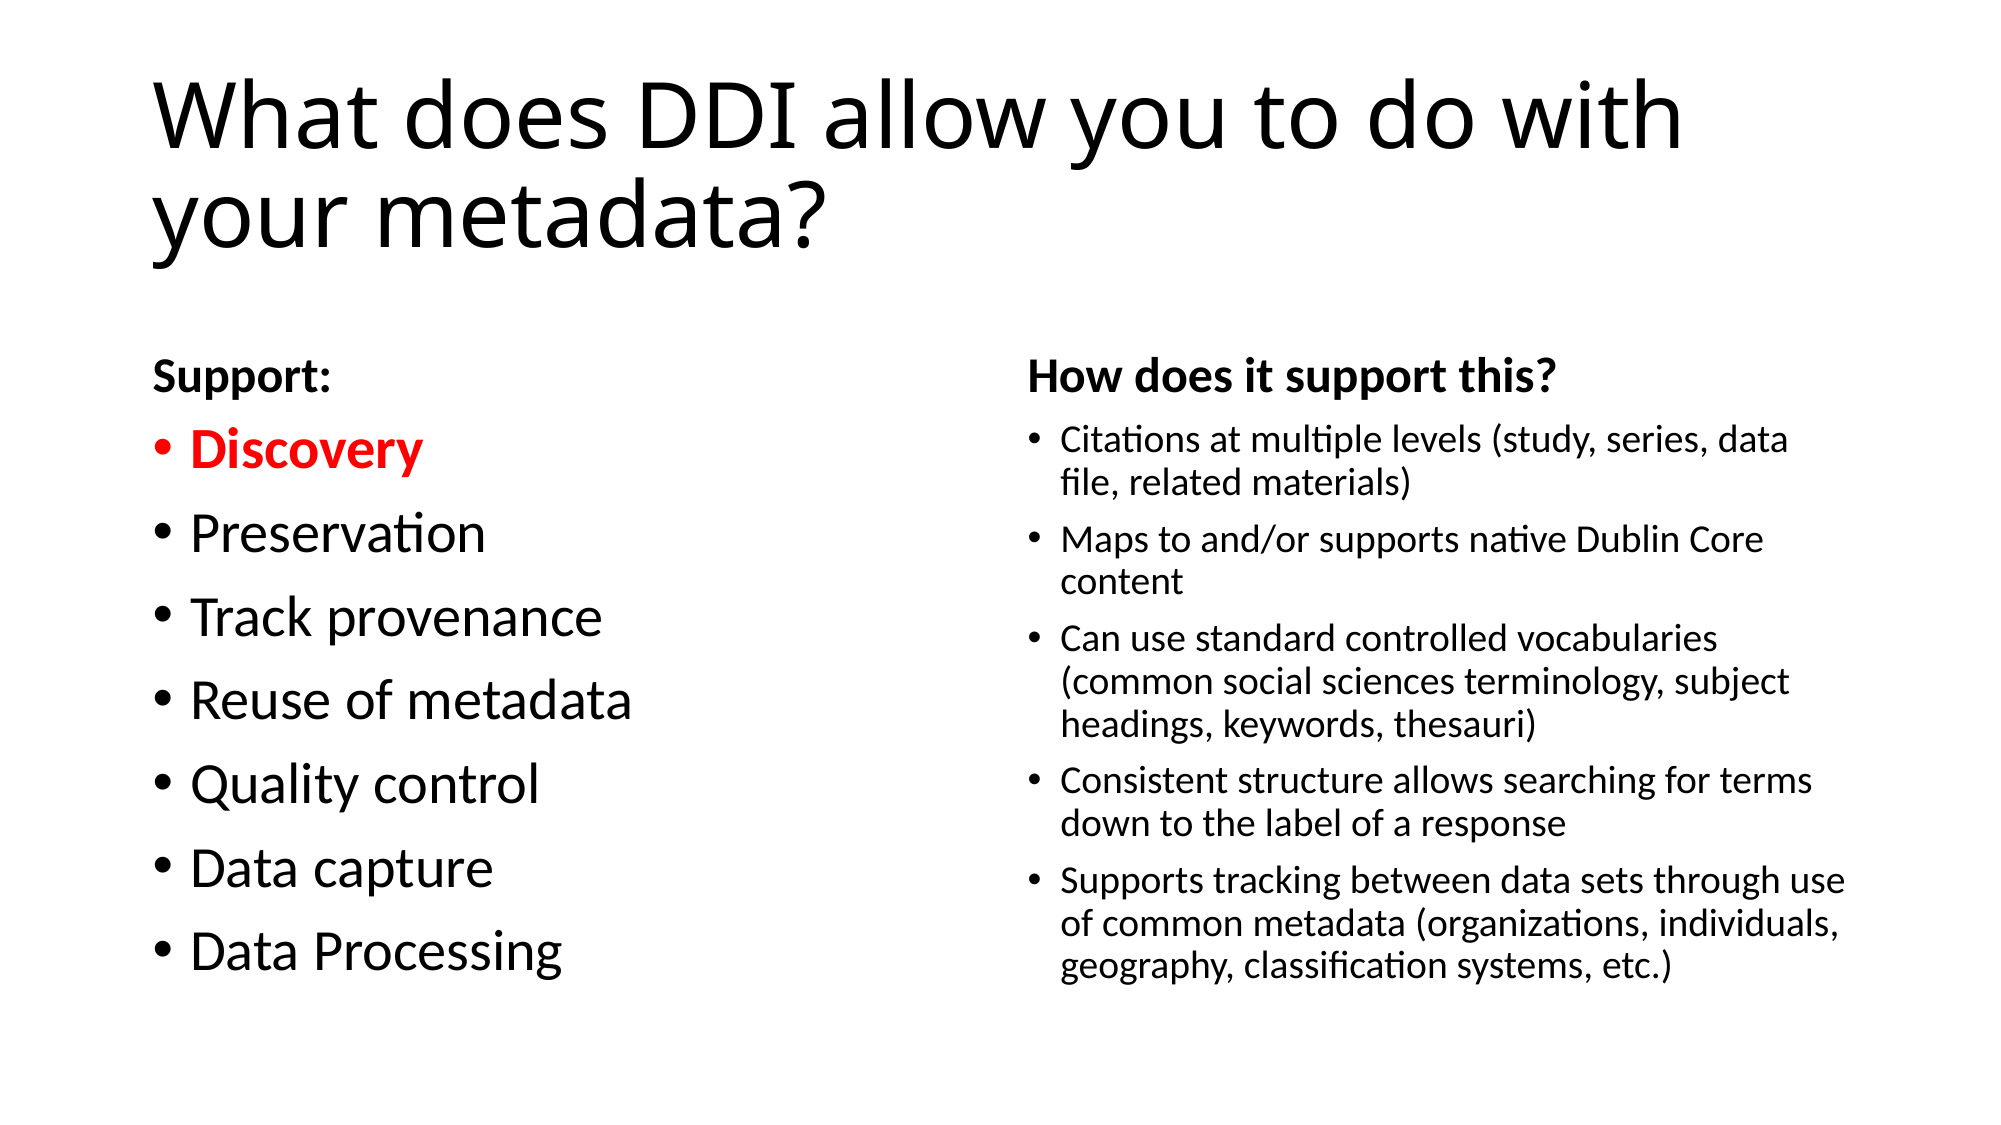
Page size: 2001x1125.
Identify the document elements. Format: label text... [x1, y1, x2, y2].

list Citations at multiple levels (study, series, data file, related materials) Maps to and/or supports native Dublin Core content Can use standard controlled vocabularies (common social sciences terminology, subject headings, keywords, thesauri) Consistent structure allows searching for terms down to the label of a response Supports tracking between data sets through use of common metadata (organizations, individuals, geography, classification systems, etc.) [1012, 410, 1863, 1016]
list How does it support this? [1012, 275, 1863, 410]
title What does DDI allow you to do with your metadata? [137, 59, 1863, 278]
list Discovery Preservation Track provenance Reuse of metadata Quality control Data capture Data Processing [137, 410, 984, 1016]
list Support: [137, 275, 984, 410]
